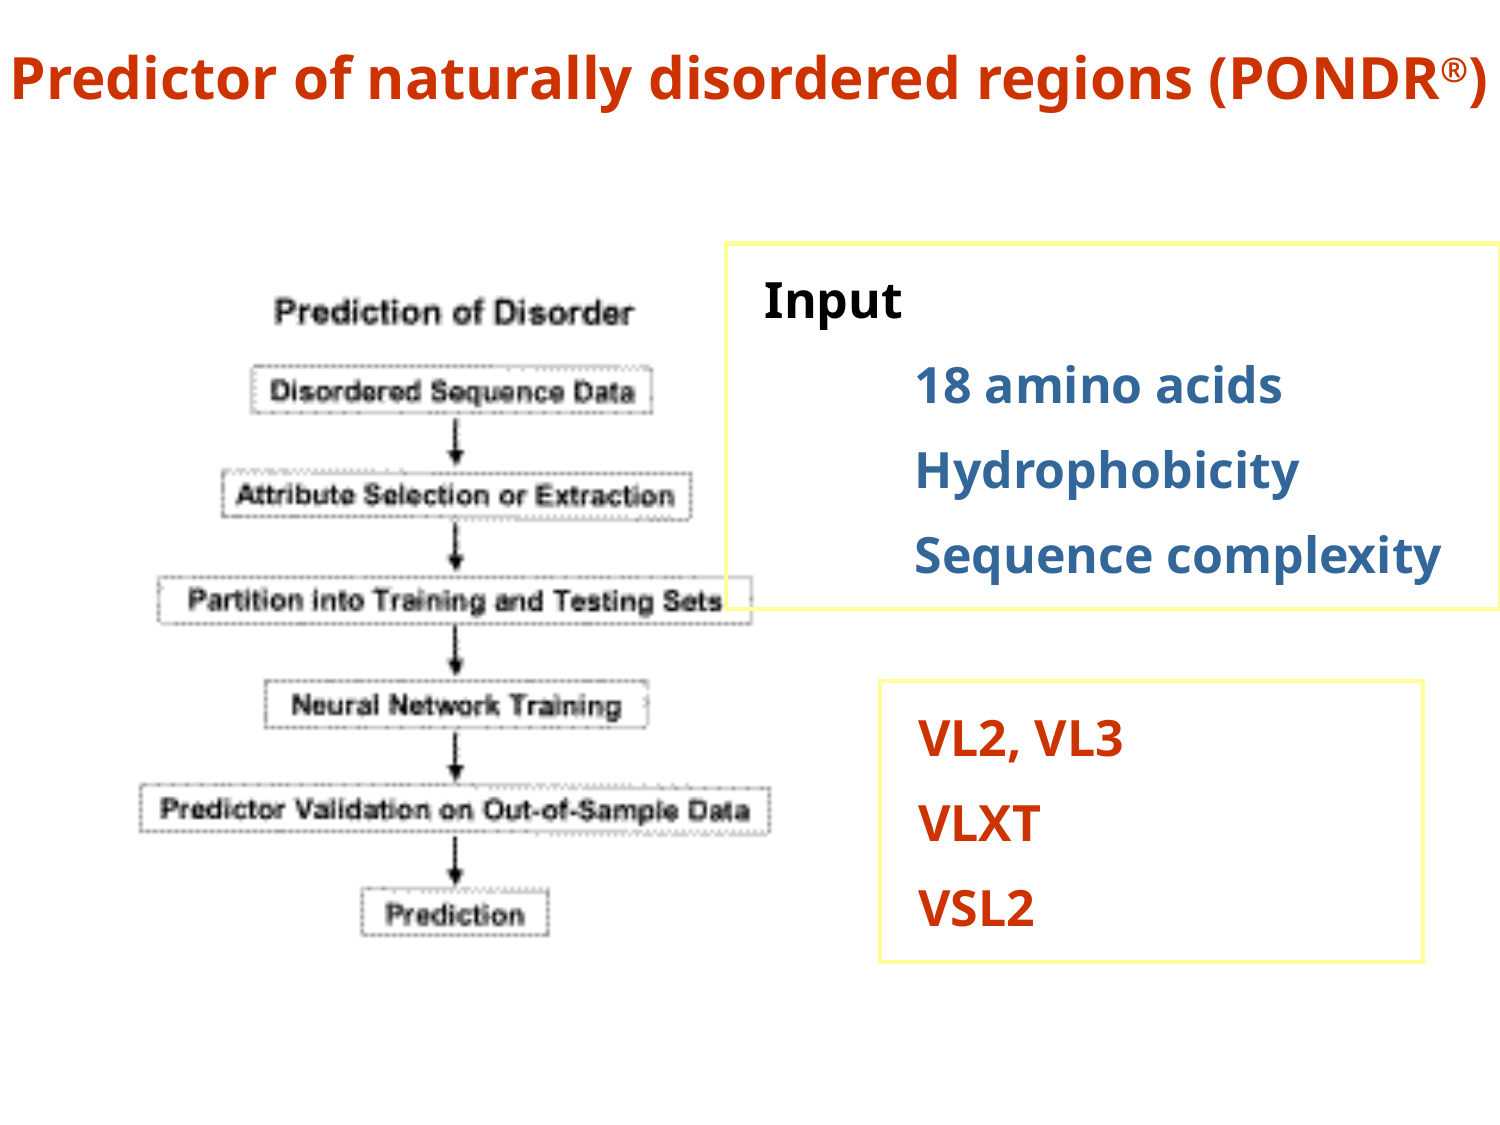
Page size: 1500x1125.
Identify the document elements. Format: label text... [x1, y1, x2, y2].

text_box Predictor of naturally disordered regions (PONDR®) [0, 34, 1500, 120]
text_box Input 18 amino acids Hydrophobicity Sequence complexity [837, 243, 1500, 610]
picture [76, 219, 834, 957]
text_box VL2, VL3 VLXT VSL2 [879, 681, 1424, 962]
